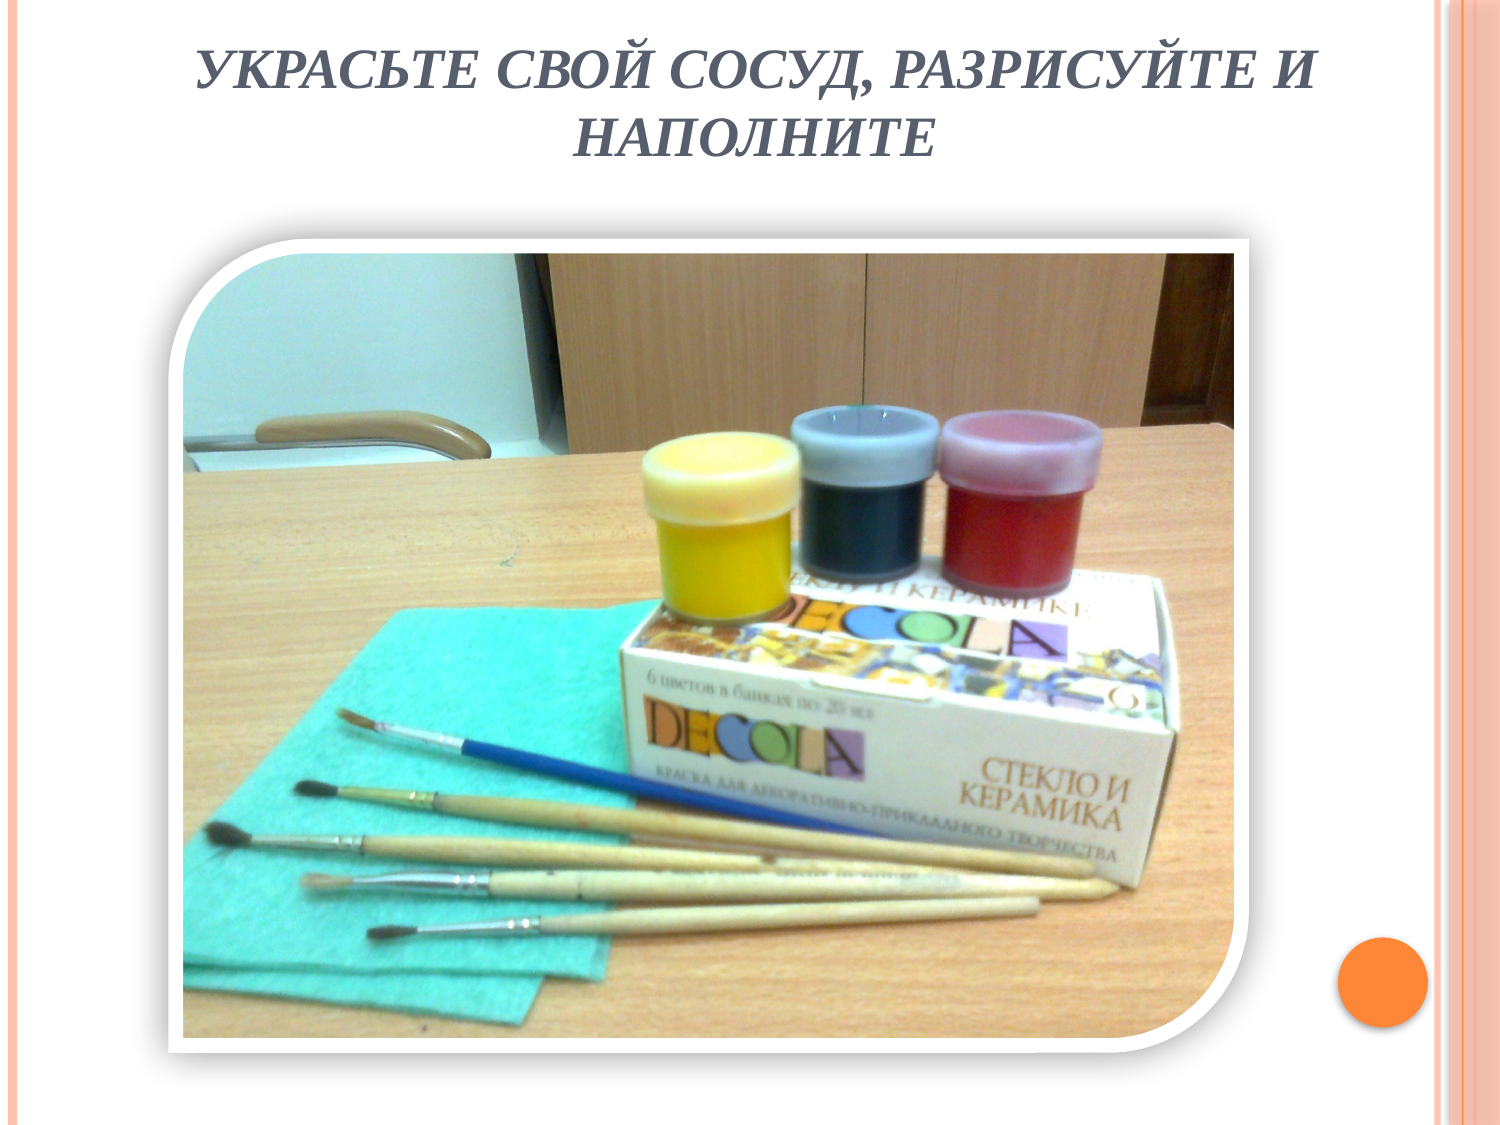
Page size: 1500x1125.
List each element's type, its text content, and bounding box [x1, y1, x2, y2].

title Украсьте свой сосуд, разрисуйте и наполните [117, 23, 1395, 176]
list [175, 245, 1242, 1046]
